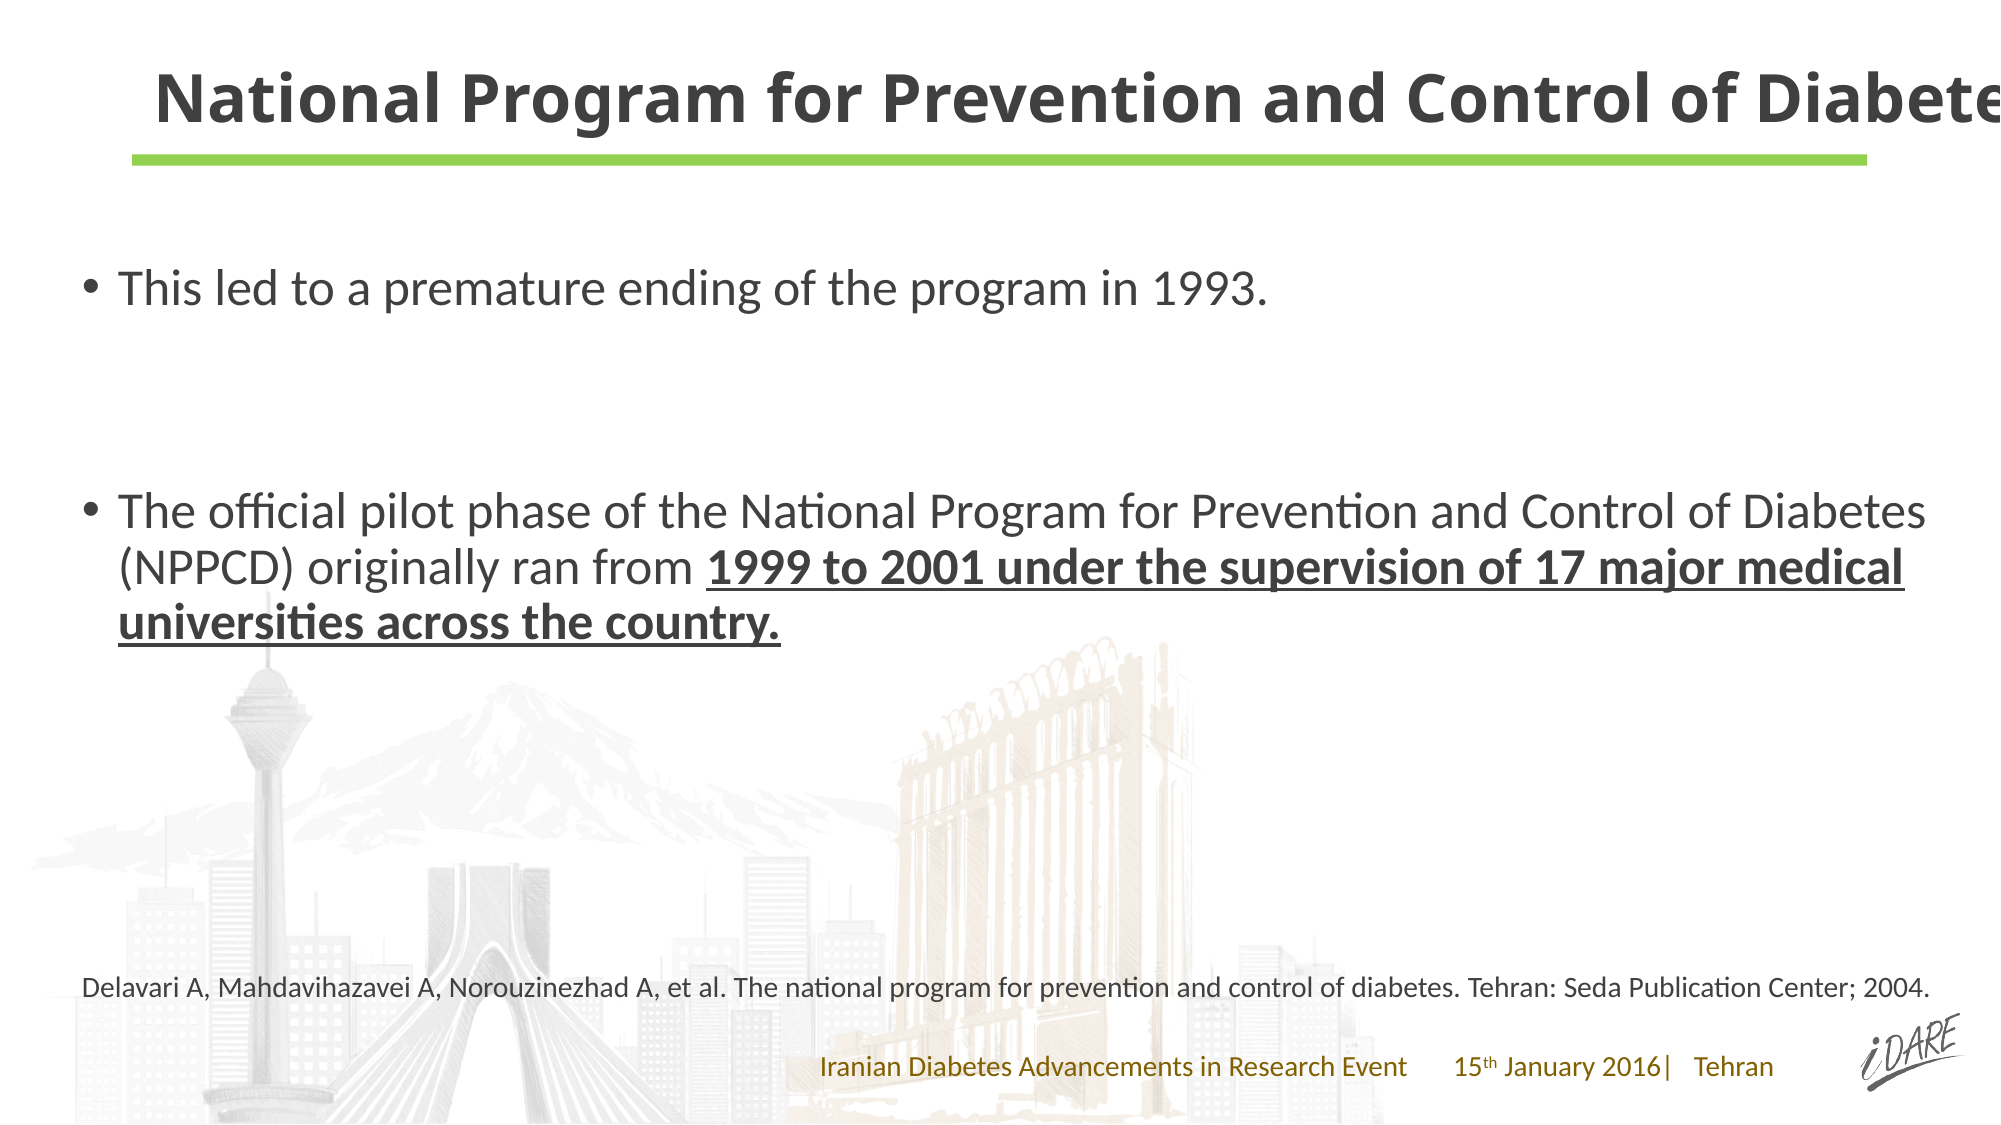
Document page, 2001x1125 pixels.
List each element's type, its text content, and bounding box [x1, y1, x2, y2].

title National Program for Prevention and Control of Diabetes [138, 57, 2000, 182]
picture [1846, 983, 1980, 1118]
picture [24, 356, 1391, 1125]
list This led to a premature ending of the program in 1993. The official pilot phase of the National Program for Prevention and Control of Diabetes (NPPCD) originally ran from 1999 to 2001 under the supervision of 17 major medical universities across the country. Delavari A, Mahdavihazavei A, Norouzinezhad A, et al. The national program for prevention and control of diabetes. Tehran: Seda Publication Center; 2004. [67, 252, 1964, 1050]
